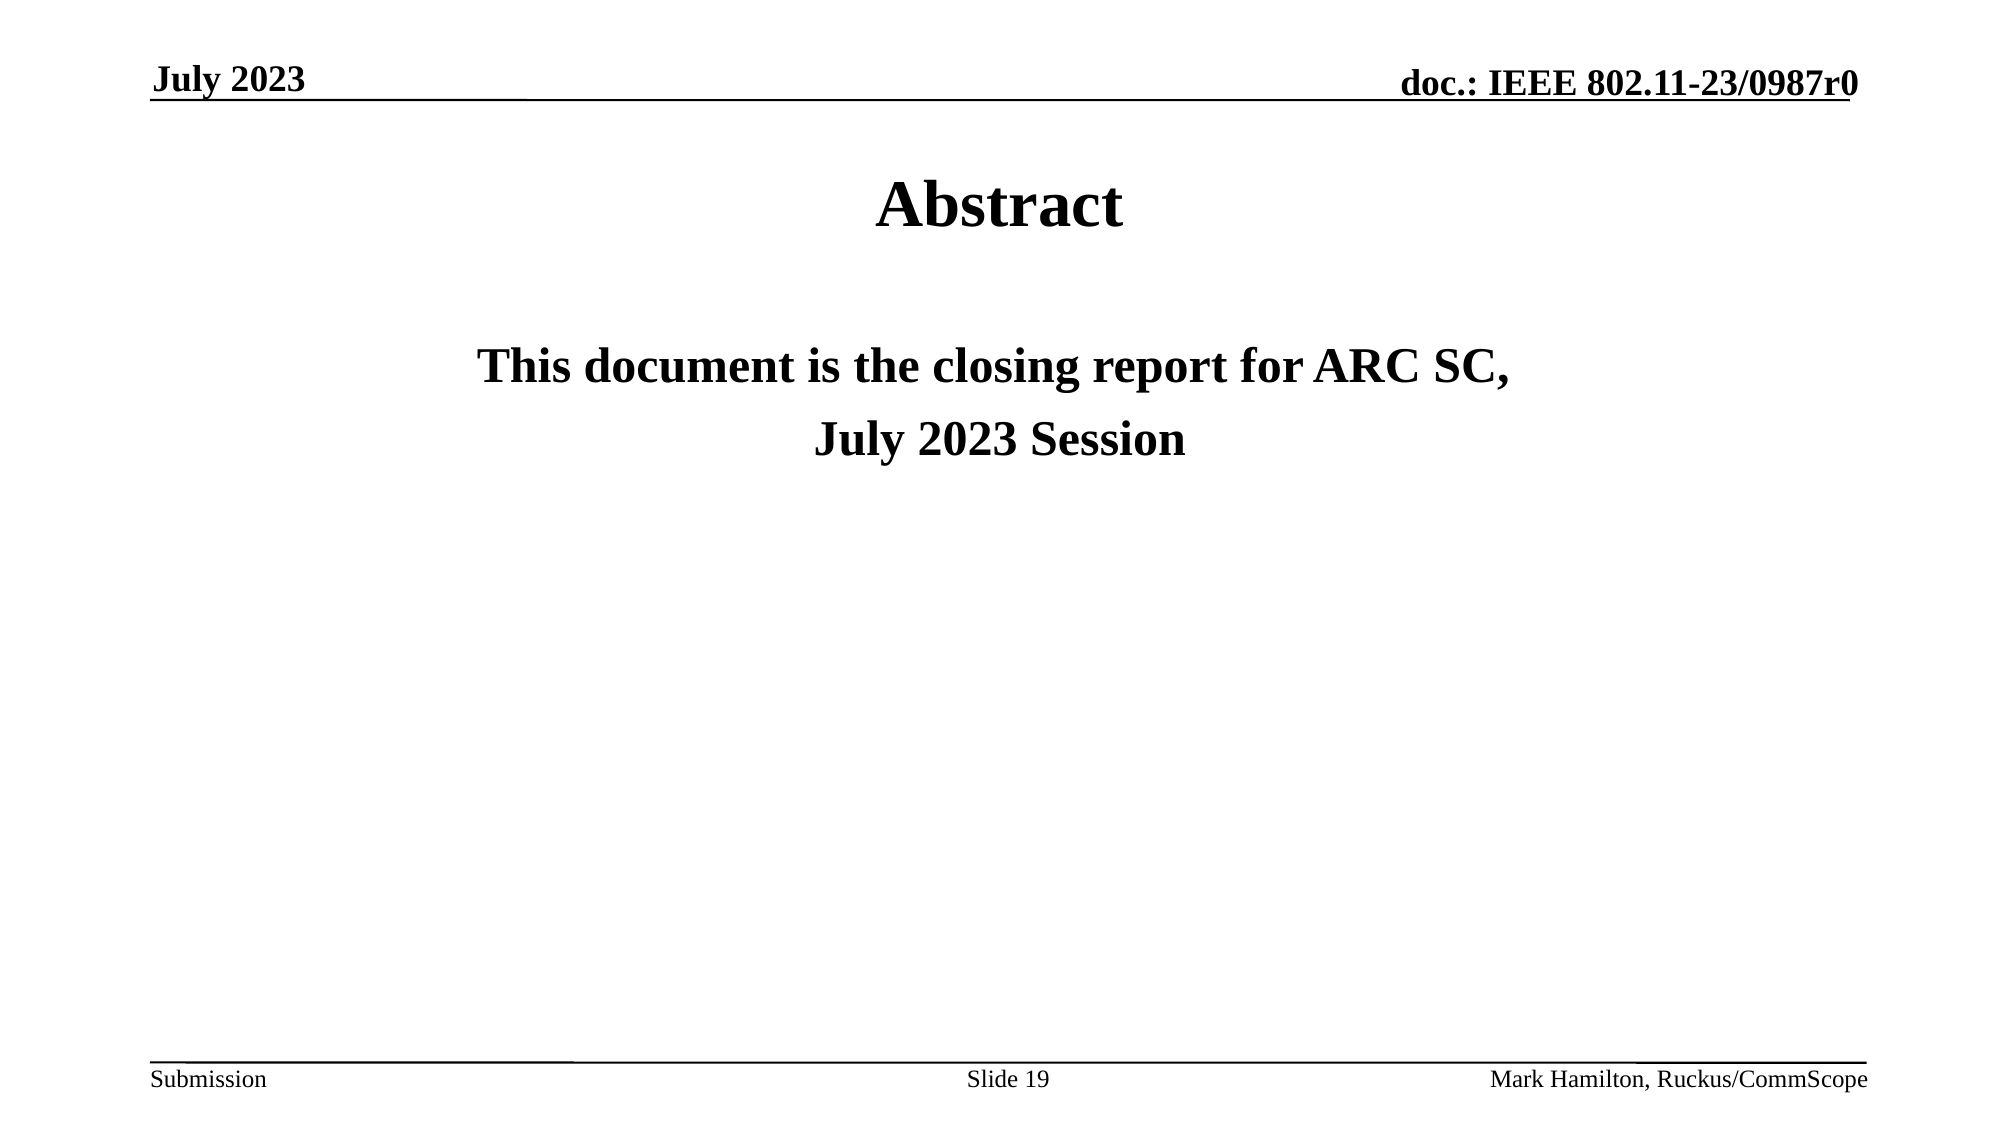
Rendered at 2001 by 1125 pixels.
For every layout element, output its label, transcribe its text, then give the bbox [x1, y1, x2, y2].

footer Mark Hamilton, Ruckus/CommScope [1171, 1061, 1869, 1093]
title Abstract [149, 112, 1850, 288]
slide_number Slide 19 [950, 1061, 1067, 1123]
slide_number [152, 54, 563, 100]
list This document is the closing report for ARC SC, July 2023 Session [149, 324, 1850, 1000]
